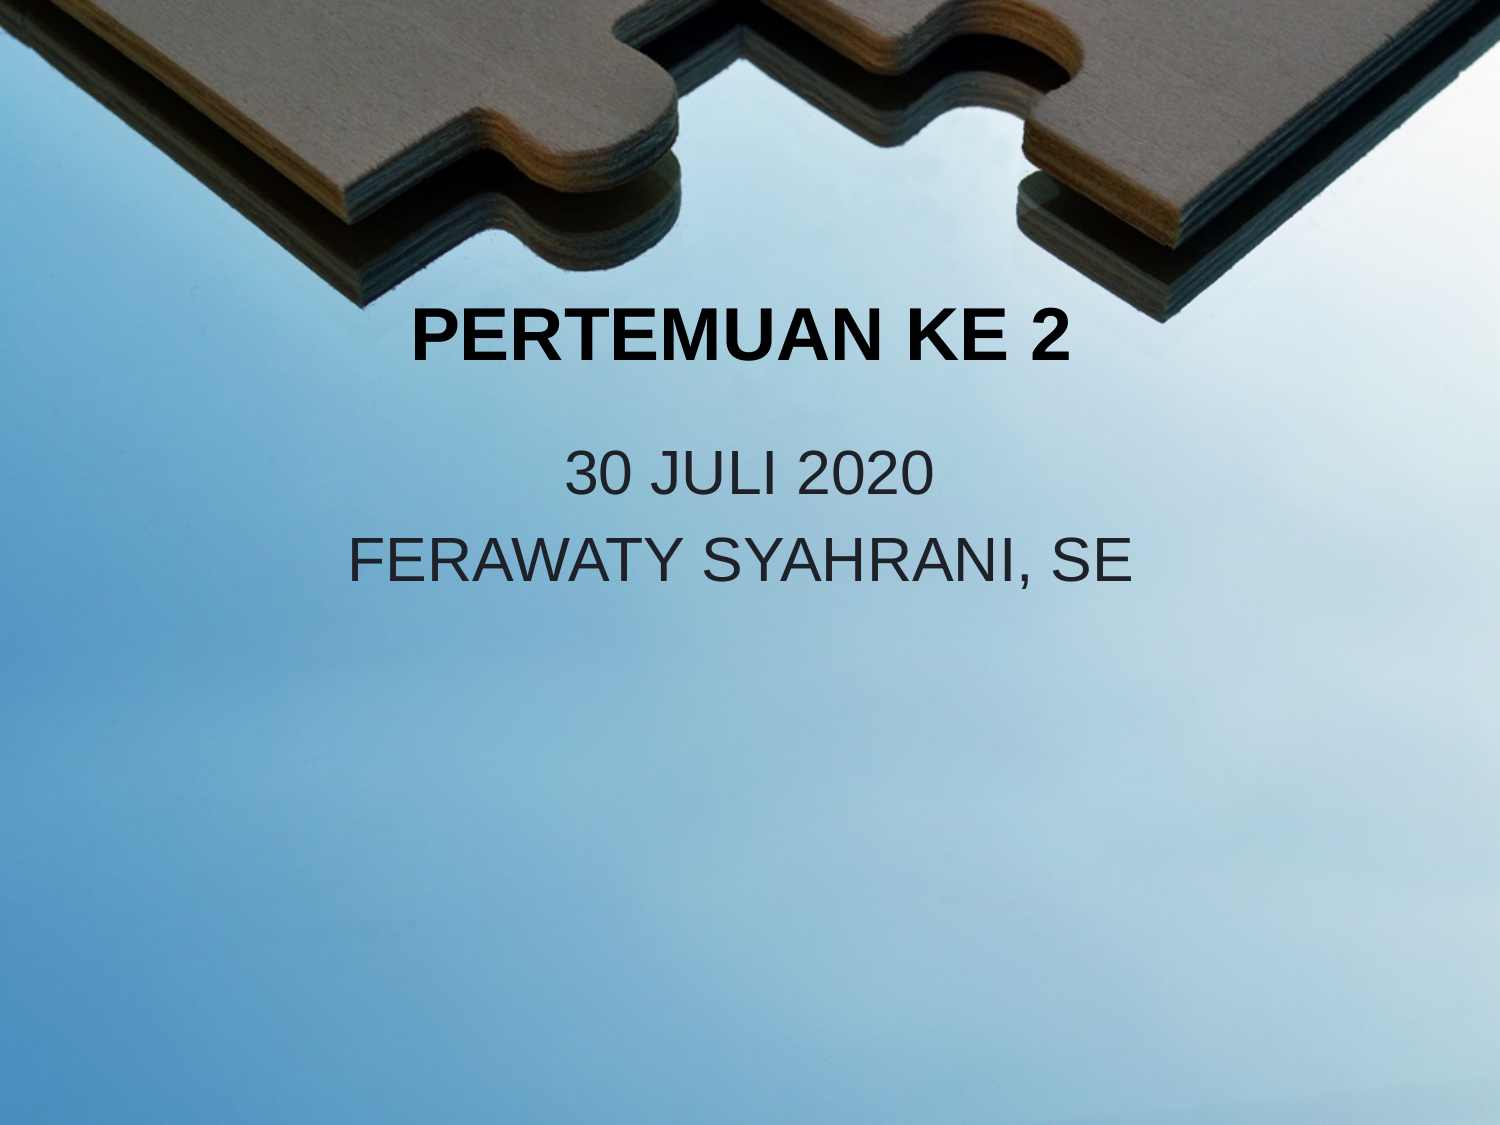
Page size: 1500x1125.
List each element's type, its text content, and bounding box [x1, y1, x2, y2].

title PERTEMUAN KE 2 [76, 236, 1428, 425]
list 30 JULI 2020 FERAWATY SYAHRANI, SE [74, 424, 1426, 828]
picture [0, 0, 1500, 1125]
